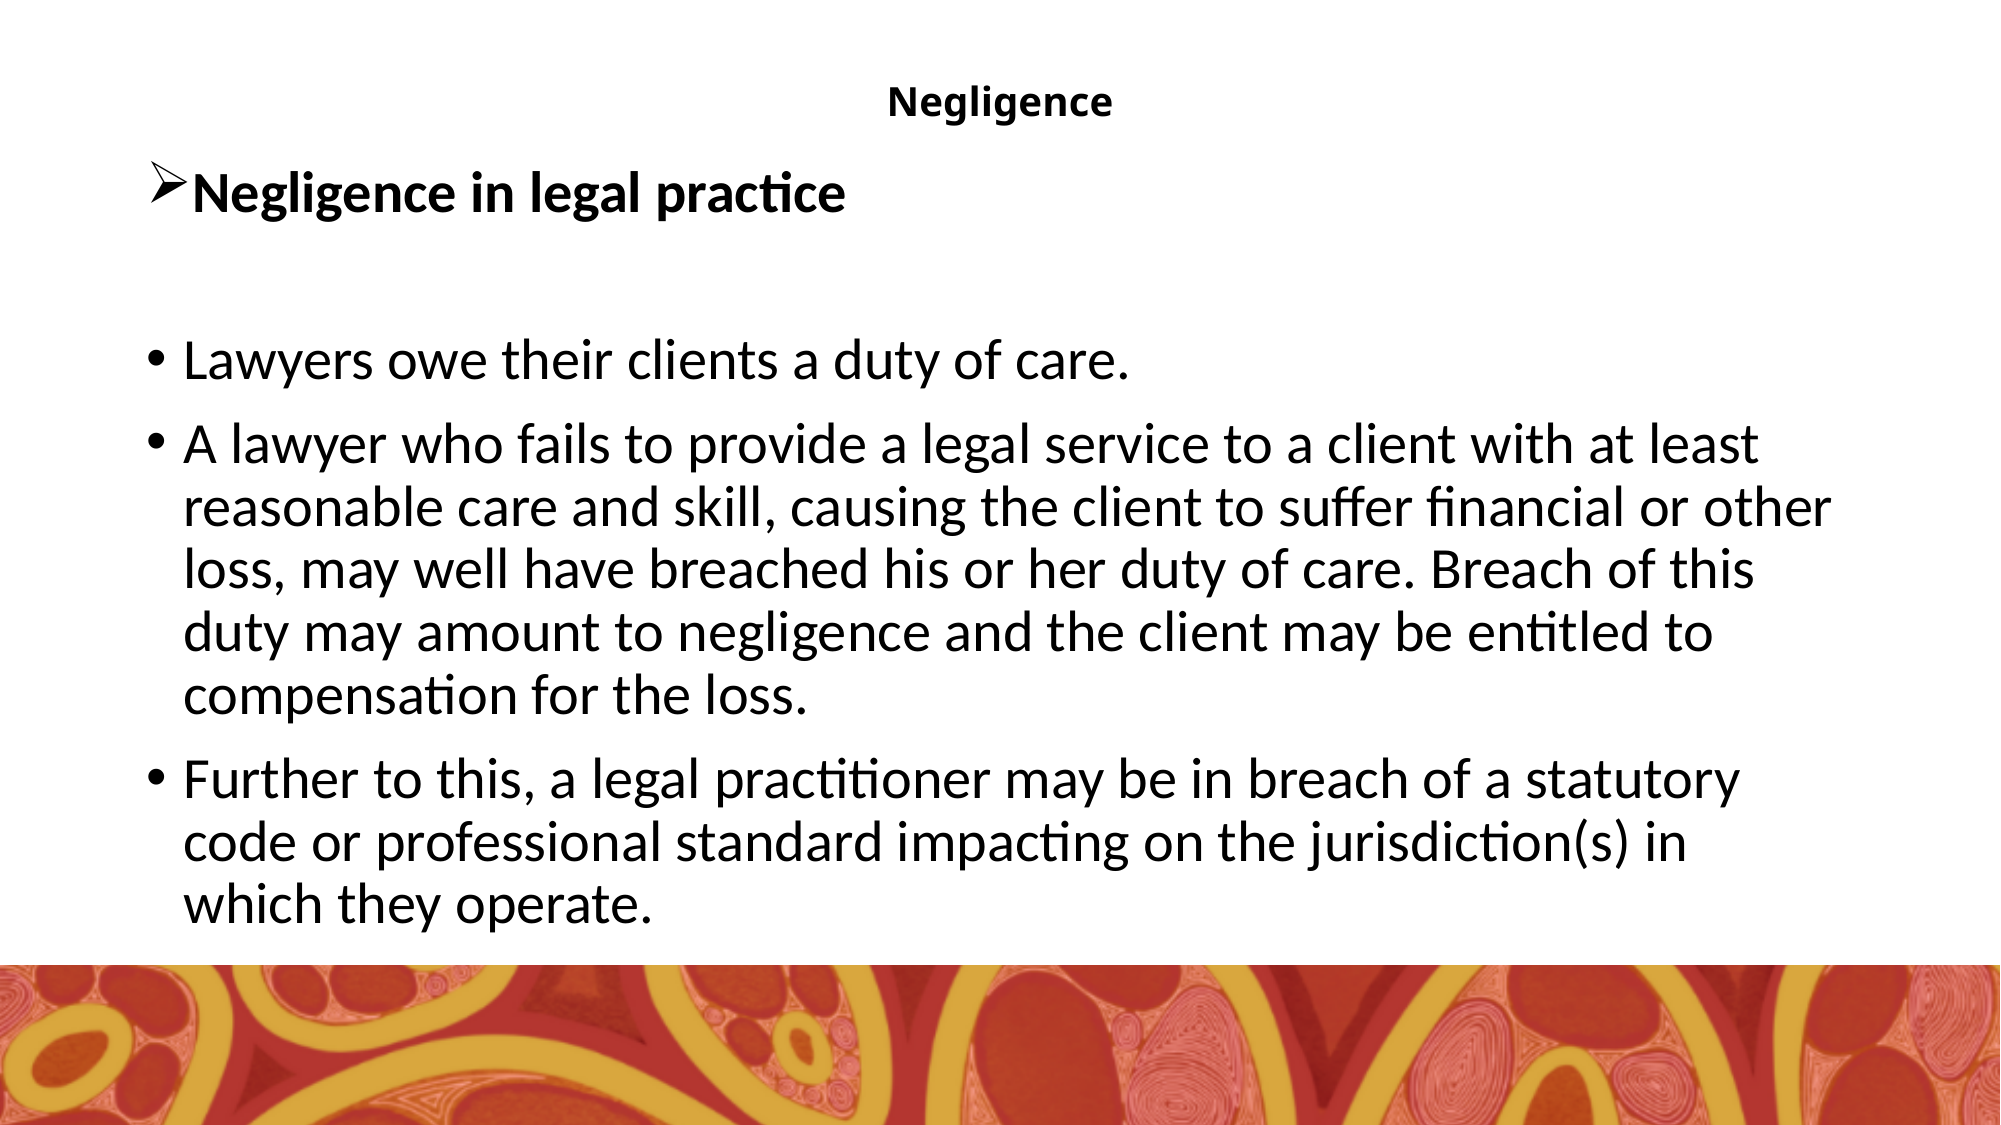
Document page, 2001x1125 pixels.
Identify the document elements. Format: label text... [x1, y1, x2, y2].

list Negligence in legal practice Lawyers owe their clients a duty of care. A lawyer who fails to provide a legal service to a client with at least reasonable care and skill, causing the client to suffer financial or other loss, may well have breached his or her duty of care. Breach of this duty may amount to negligence and the client may be entitled to compensation for the loss. Further to this, a legal practitioner may be in breach of a statutory code or professional standard impacting on the jurisdiction(s) in which they operate. [131, 154, 1856, 965]
picture [0, 965, 2000, 1125]
title Negligence [137, 29, 1863, 183]
